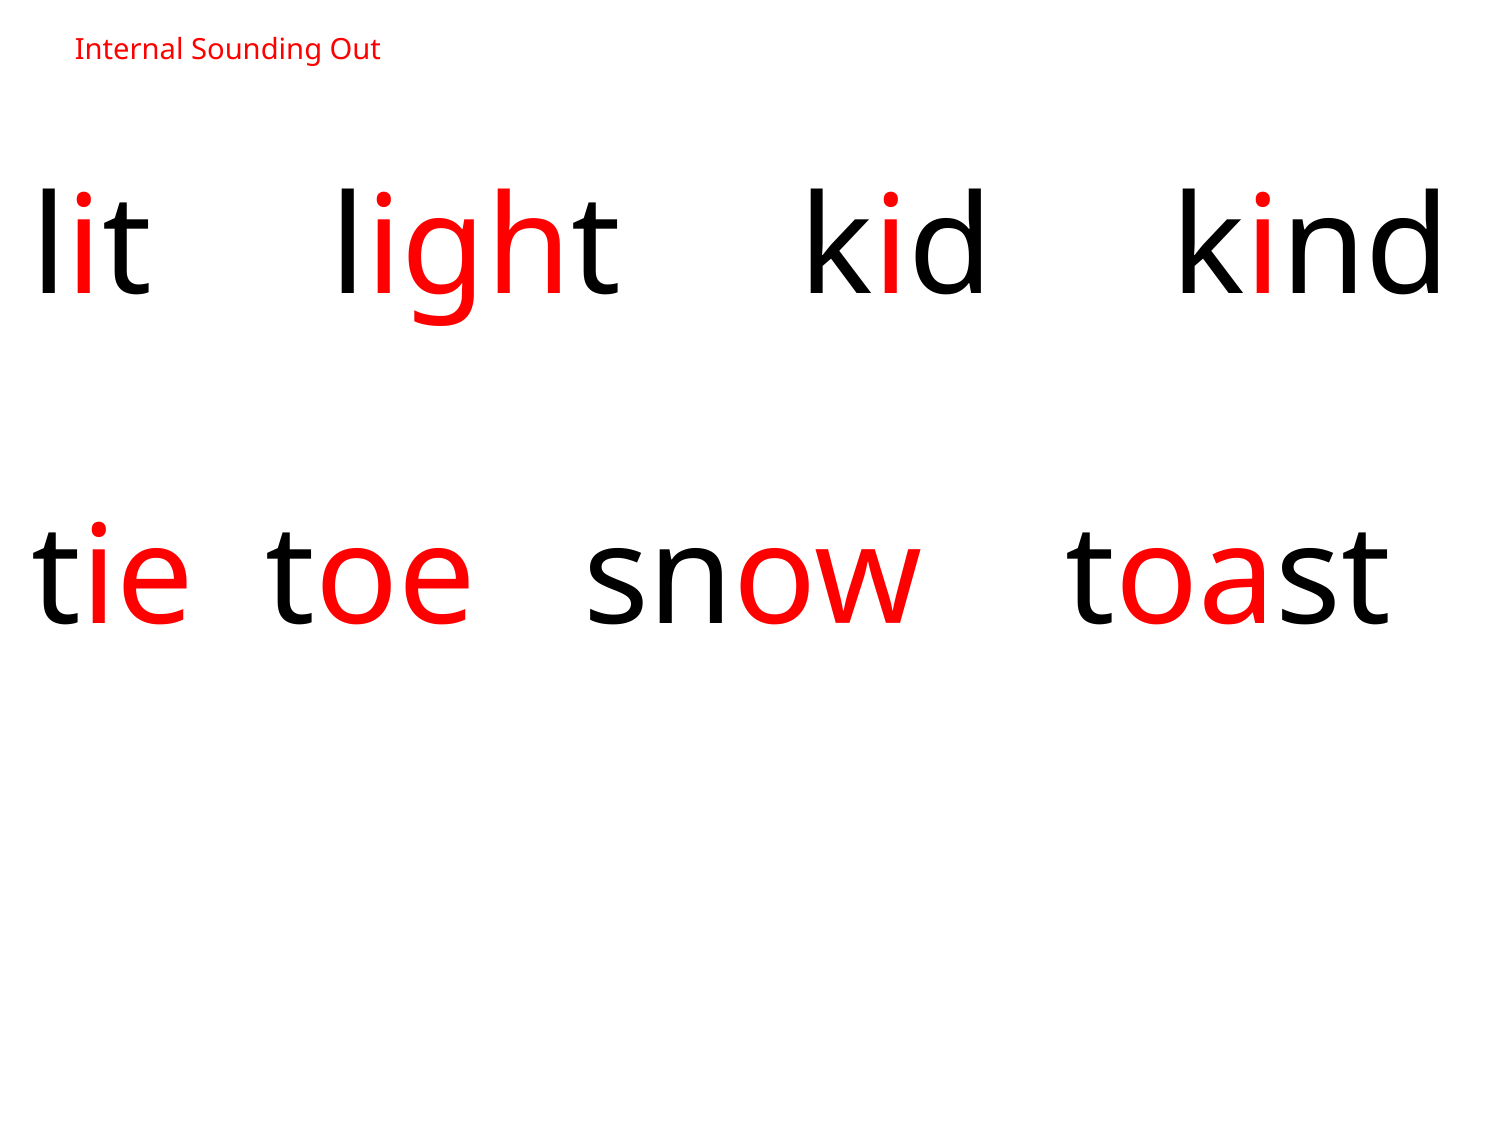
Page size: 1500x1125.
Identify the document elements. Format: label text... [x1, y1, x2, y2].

text_box lit light kid kind tie toe snow toast [16, 148, 1474, 823]
text_box Internal Sounding Out [59, 23, 522, 73]
